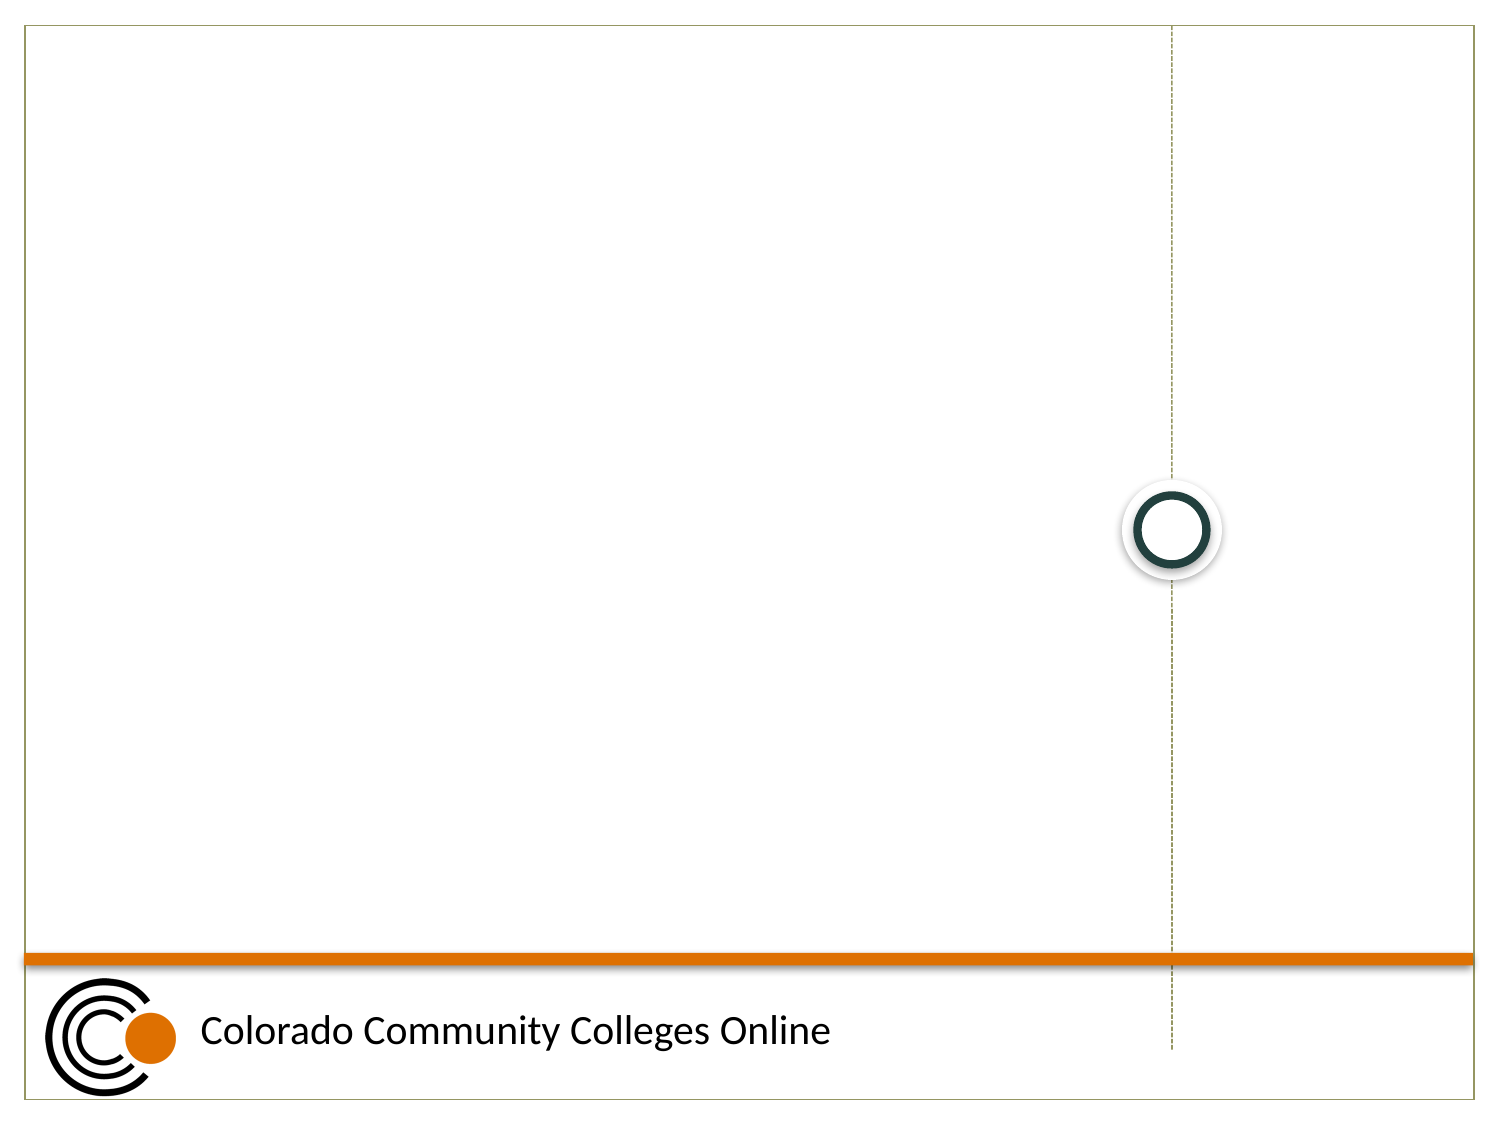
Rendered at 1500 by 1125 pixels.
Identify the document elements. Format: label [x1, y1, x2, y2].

picture [42, 975, 183, 1100]
